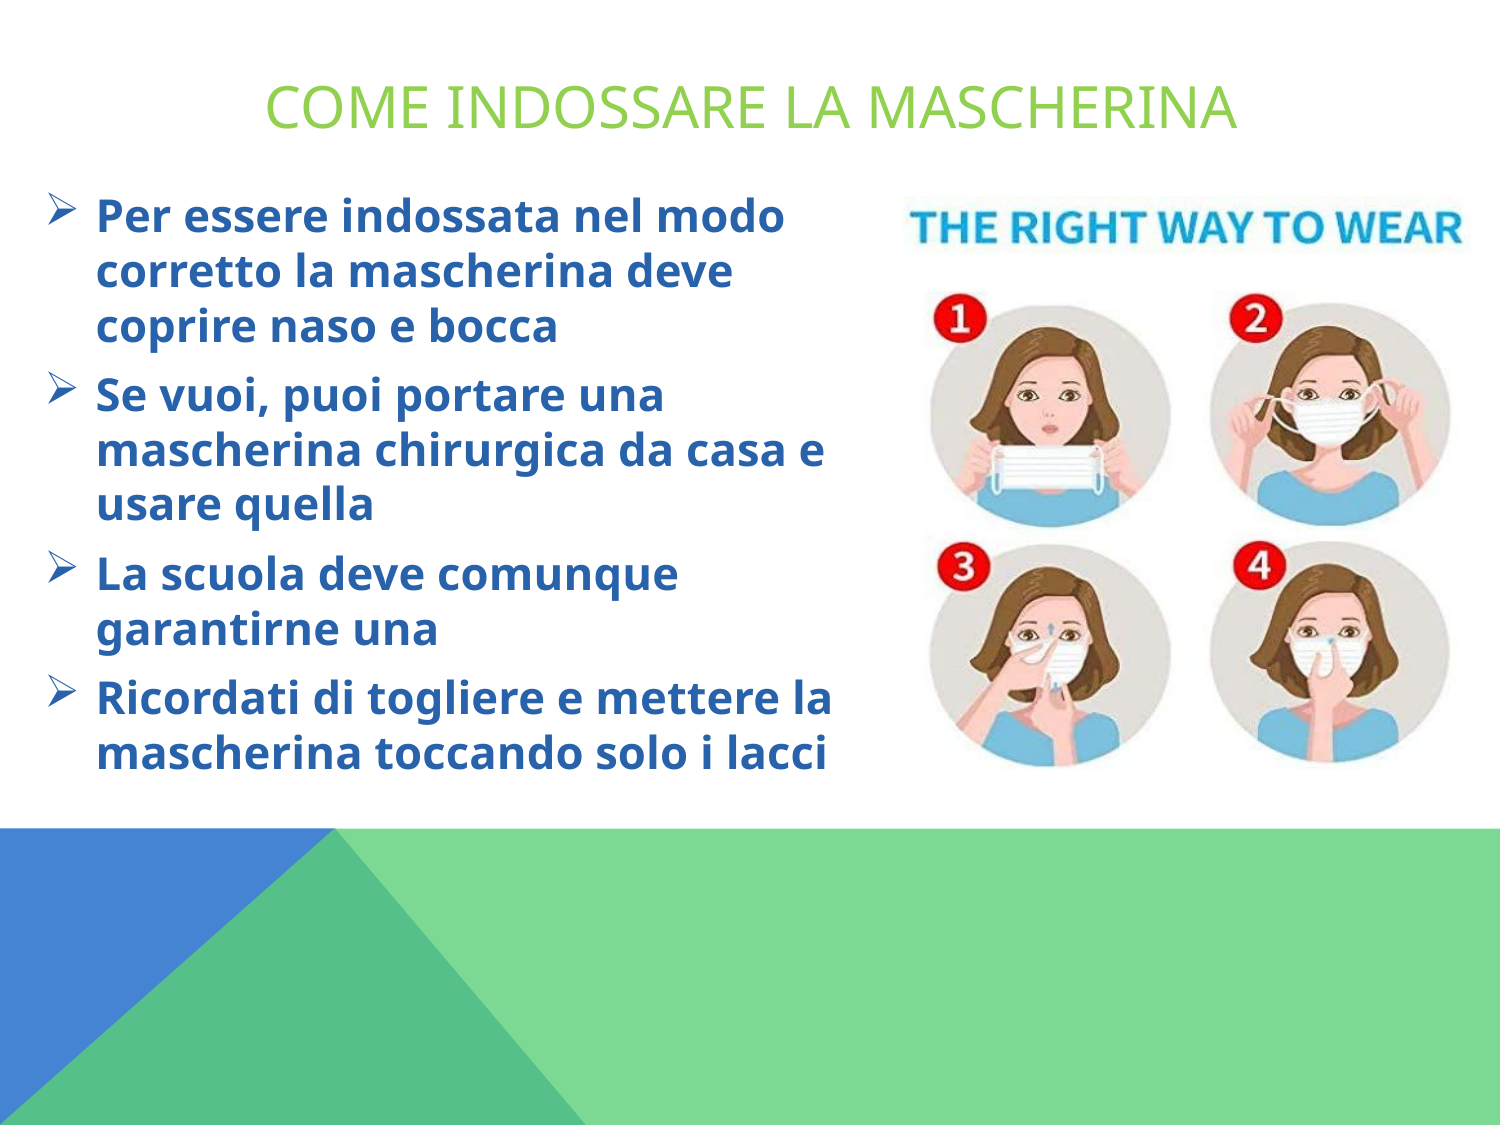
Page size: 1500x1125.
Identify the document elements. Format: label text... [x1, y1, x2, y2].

list Per essere indossata nel modo corretto la mascherina deve coprire naso e bocca Se vuoi, puoi portare una mascherina chirurgica da casa e usare quella La scuola deve comunque garantirne una Ricordati di togliere e mettere la mascherina toccando solo i lacci [29, 179, 869, 789]
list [903, 196, 1471, 773]
title Come indossare la mascherina [135, 60, 1369, 150]
